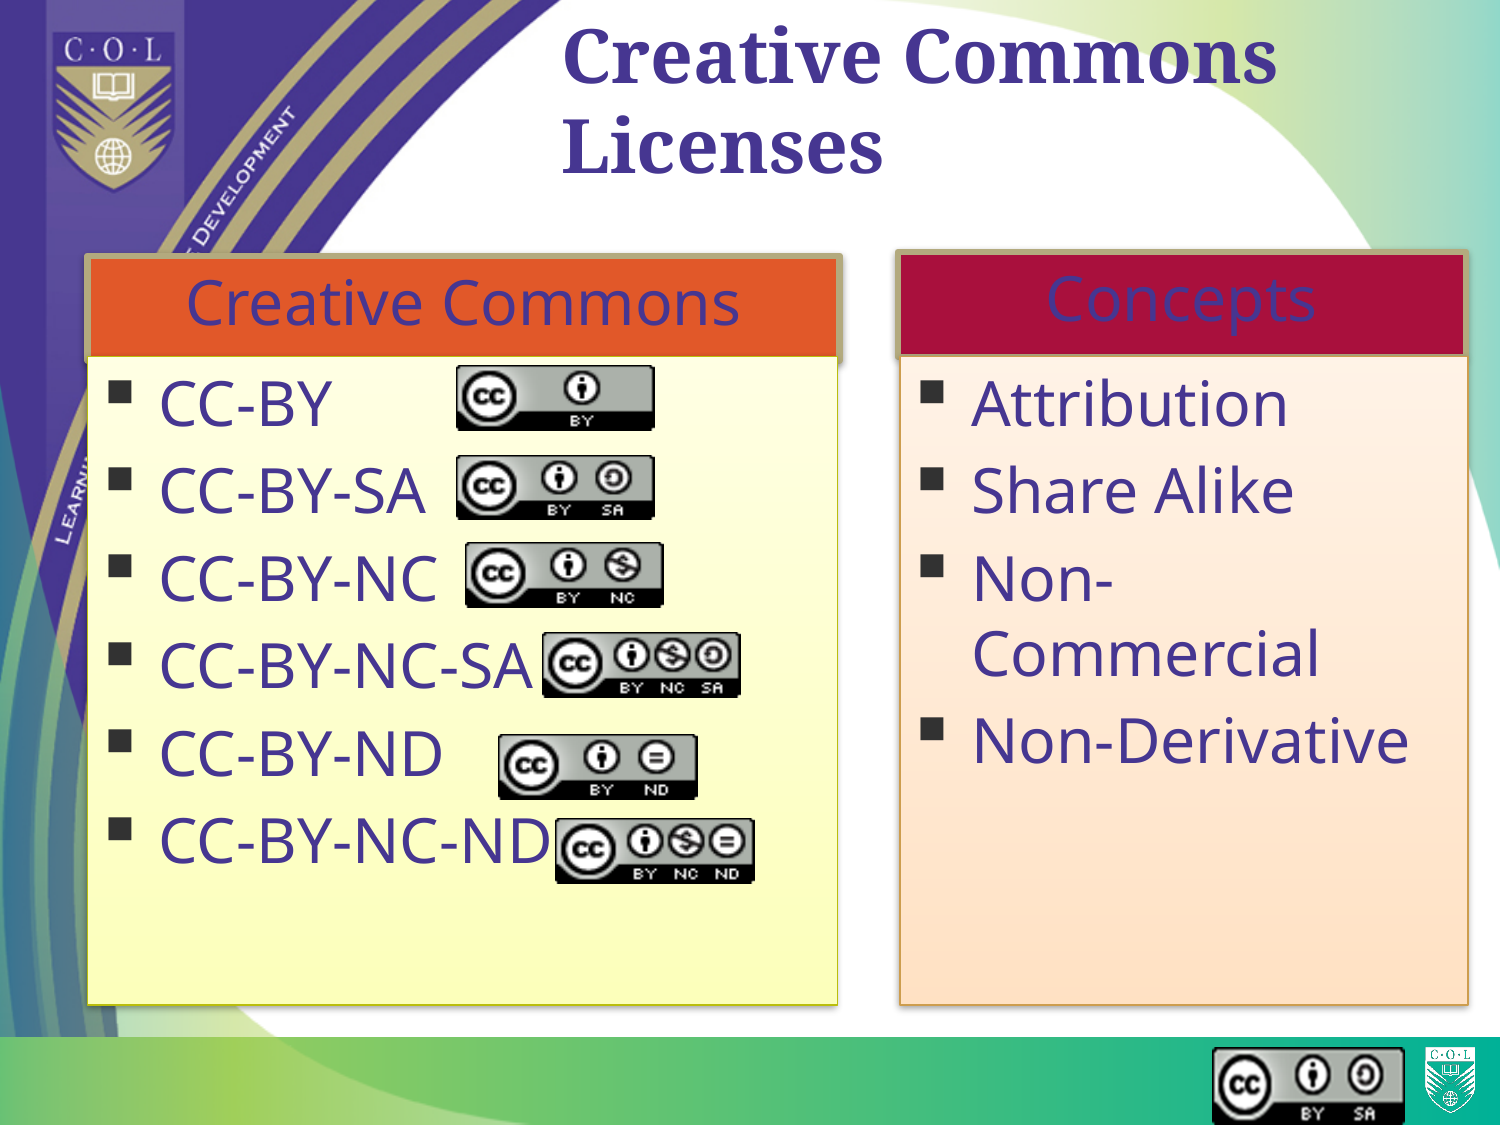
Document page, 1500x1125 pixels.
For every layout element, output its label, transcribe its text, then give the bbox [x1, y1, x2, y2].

picture [0, 0, 1500, 1125]
title Creative Commons Licenses [546, 29, 1430, 197]
text_box Concepts [895, 249, 1469, 358]
text_box CC-BY CC-BY-SA CC-BY-NC CC-BY-NC-SA CC-BY-ND CC-BY-NC-ND [87, 356, 838, 1006]
text_box Creative Commons [84, 253, 843, 364]
text_box Attribution Share Alike Non-Commercial Non-Derivative [899, 356, 1469, 1006]
picture [1212, 1047, 1405, 1125]
picture [1425, 1047, 1475, 1113]
